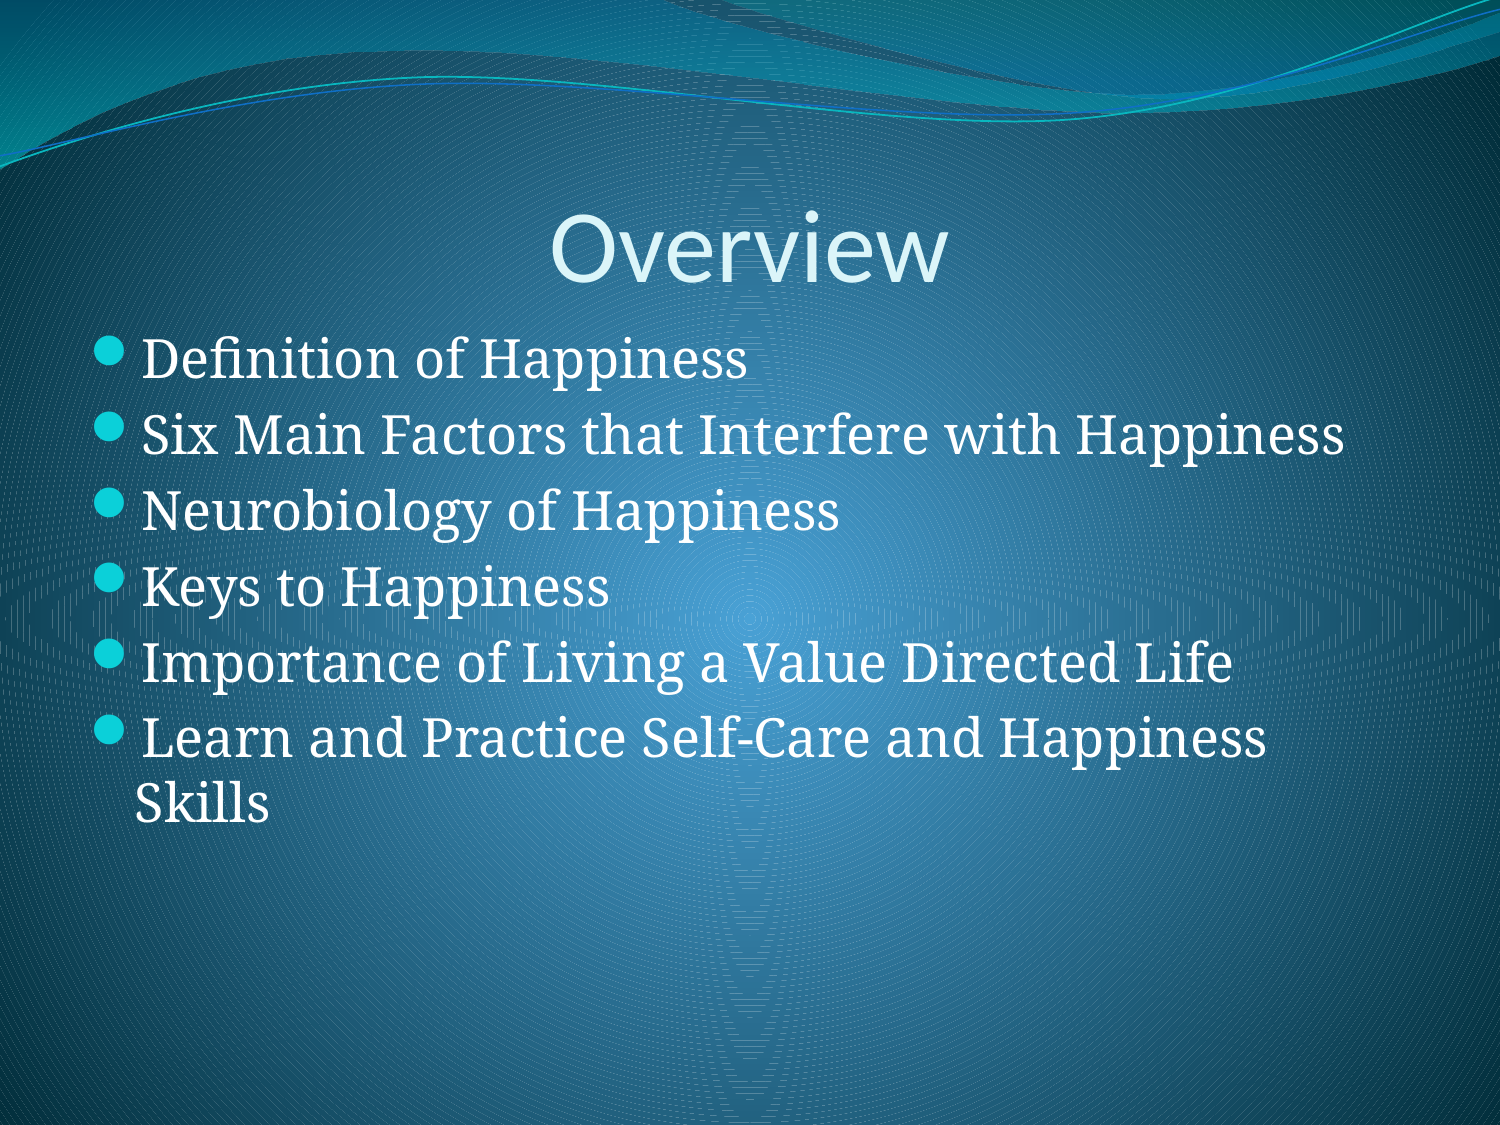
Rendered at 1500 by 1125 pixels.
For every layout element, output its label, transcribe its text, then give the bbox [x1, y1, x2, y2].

title Overview [75, 115, 1425, 303]
list Definition of Happiness Six Main Factors that Interfere with Happiness Neurobiology of Happiness Keys to Happiness Importance of Living a Value Directed Life Learn and Practice Self-Care and Happiness Skills [75, 317, 1425, 1038]
